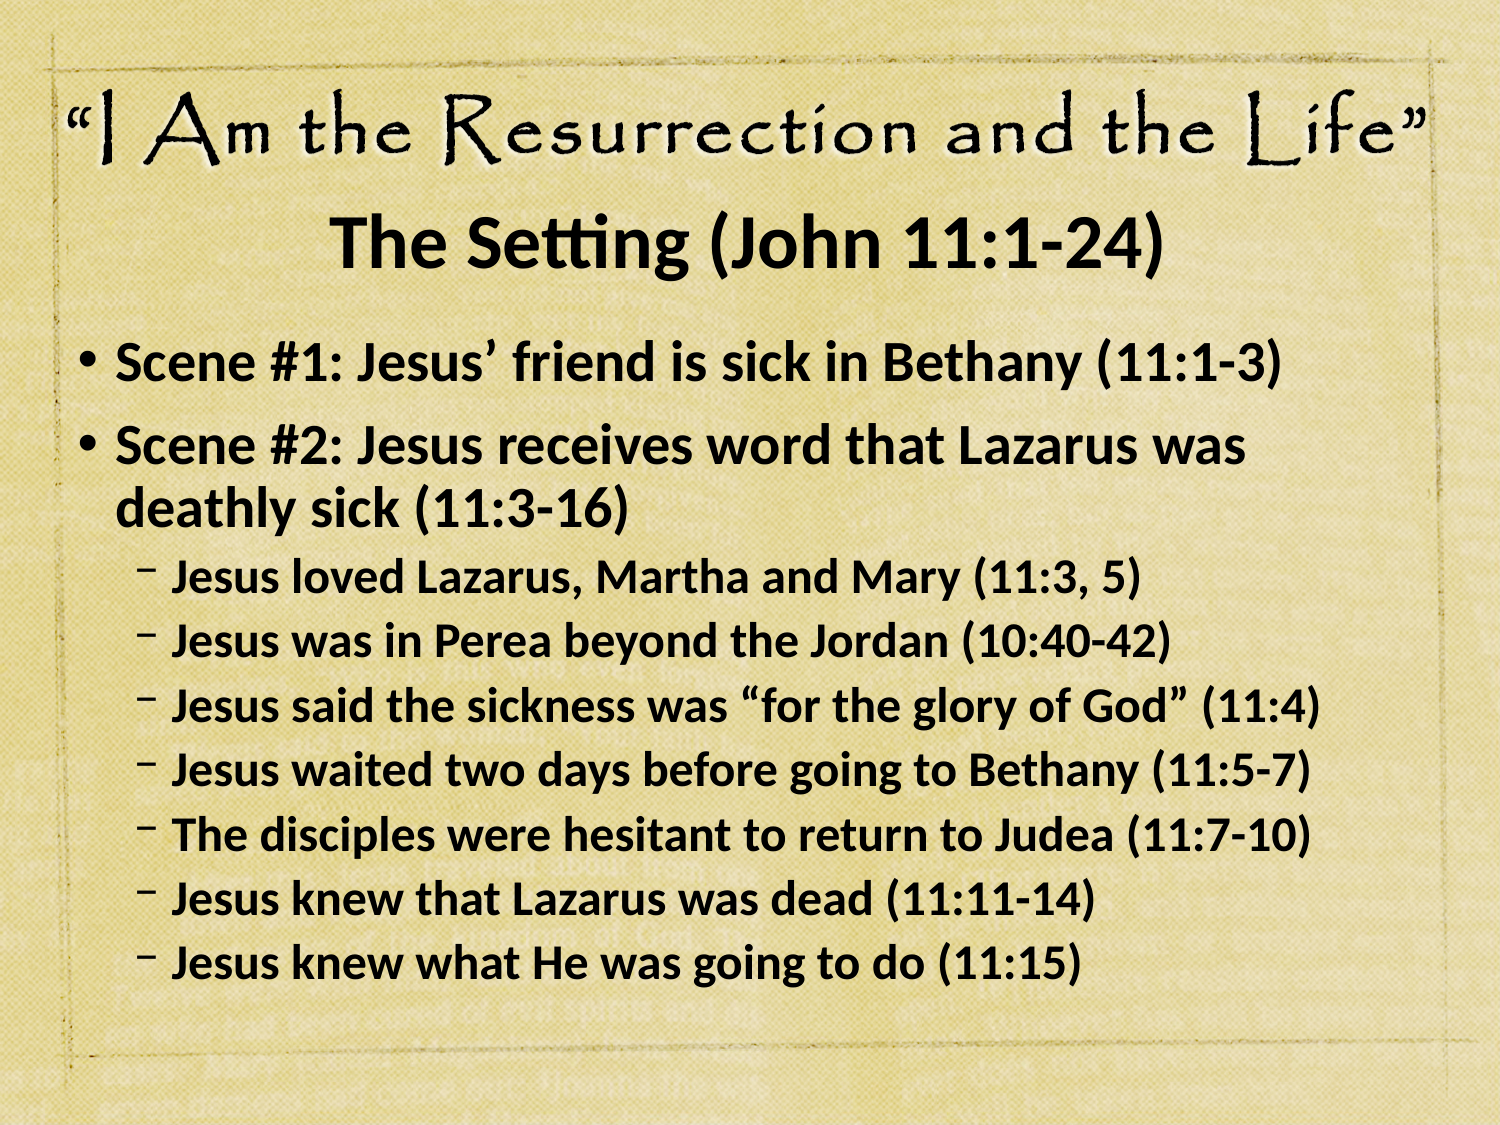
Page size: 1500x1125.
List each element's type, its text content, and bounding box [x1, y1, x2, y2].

list Scene #1: Jesus’ friend is sick in Bethany (11:1-3) Scene #2: Jesus receives word that Lazarus was deathly sick (11:3-16) Jesus loved Lazarus, Martha and Mary (11:3, 5) Jesus was in Perea beyond the Jordan (10:40-42) Jesus said the sickness was “for the glory of God” (11:4) Jesus waited two days before going to Bethany (11:5-7) The disciples were hesitant to return to Judea (11:7-10) Jesus knew that Lazarus was dead (11:11-14) Jesus knew what He was going to do (11:15) [62, 323, 1445, 1052]
picture [0, 0, 1500, 1125]
title The Setting (John 11:1-24) [53, 194, 1445, 294]
